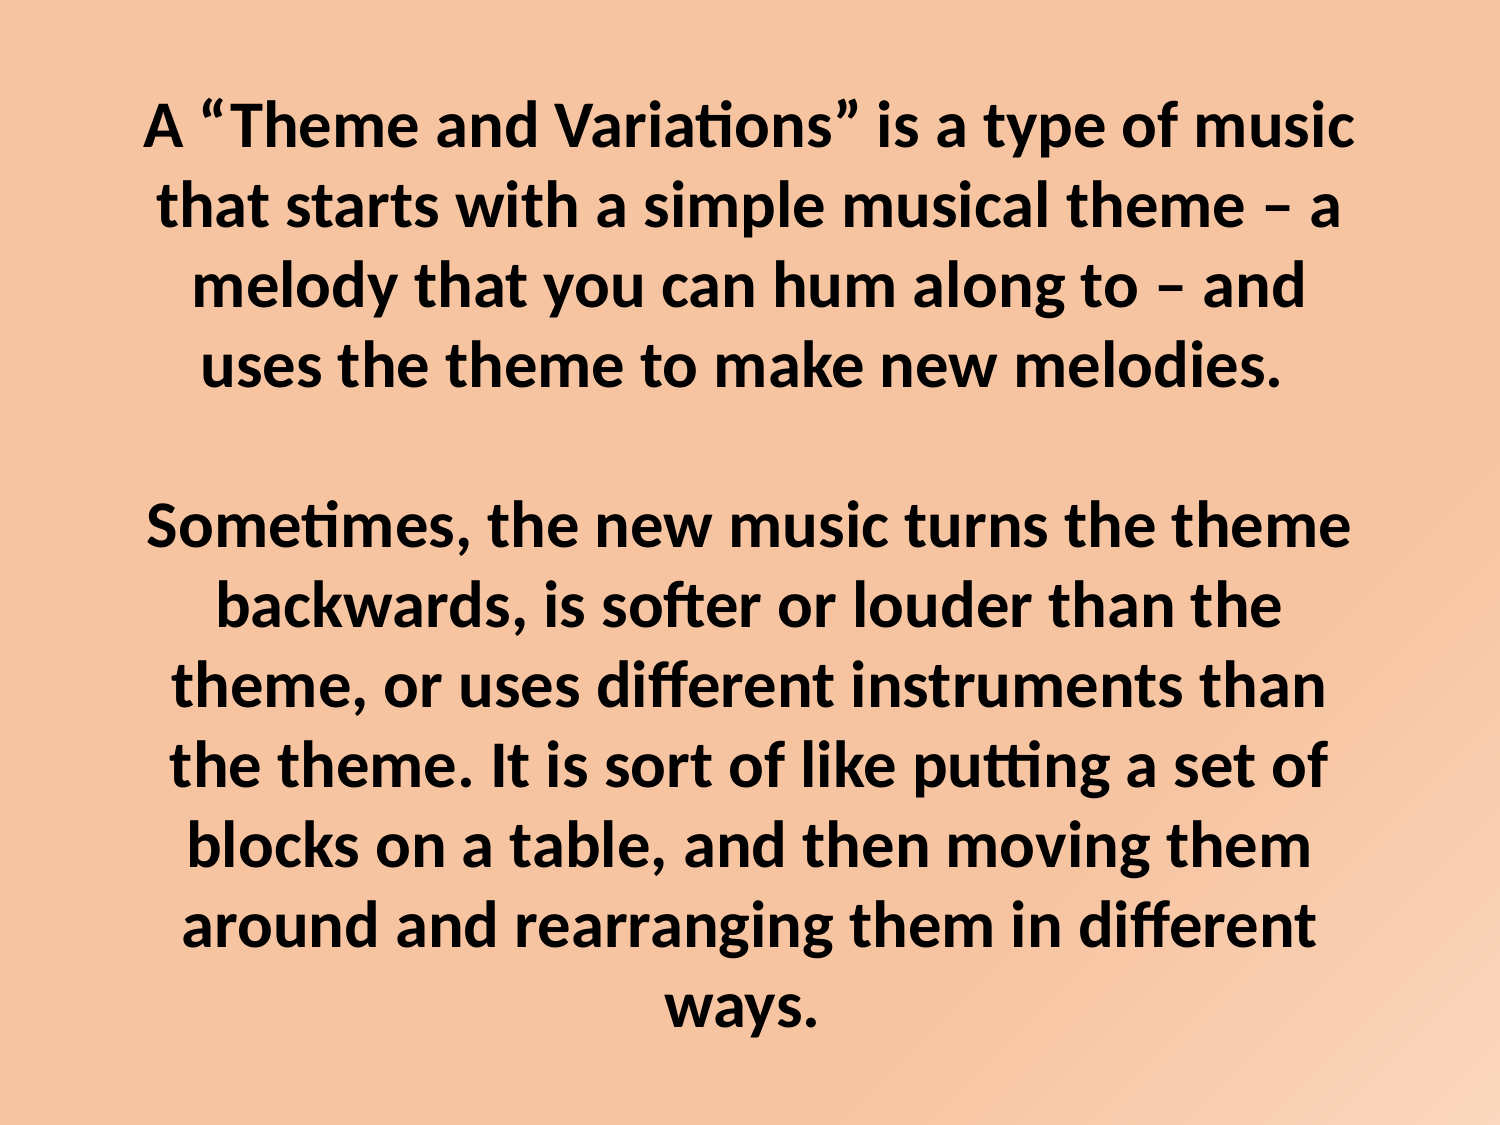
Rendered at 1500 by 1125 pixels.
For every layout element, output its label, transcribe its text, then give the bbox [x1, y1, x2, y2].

text_box A “Theme and Variations” is a type of music that starts with a simple musical theme – a melody that you can hum along to – and uses the theme to make new melodies. Sometimes, the new music turns the theme backwards, is softer or louder than the theme, or uses different instruments than the theme. It is sort of like putting a set of blocks on a table, and then moving them around and rearranging them in different ways. [115, 73, 1385, 1048]
